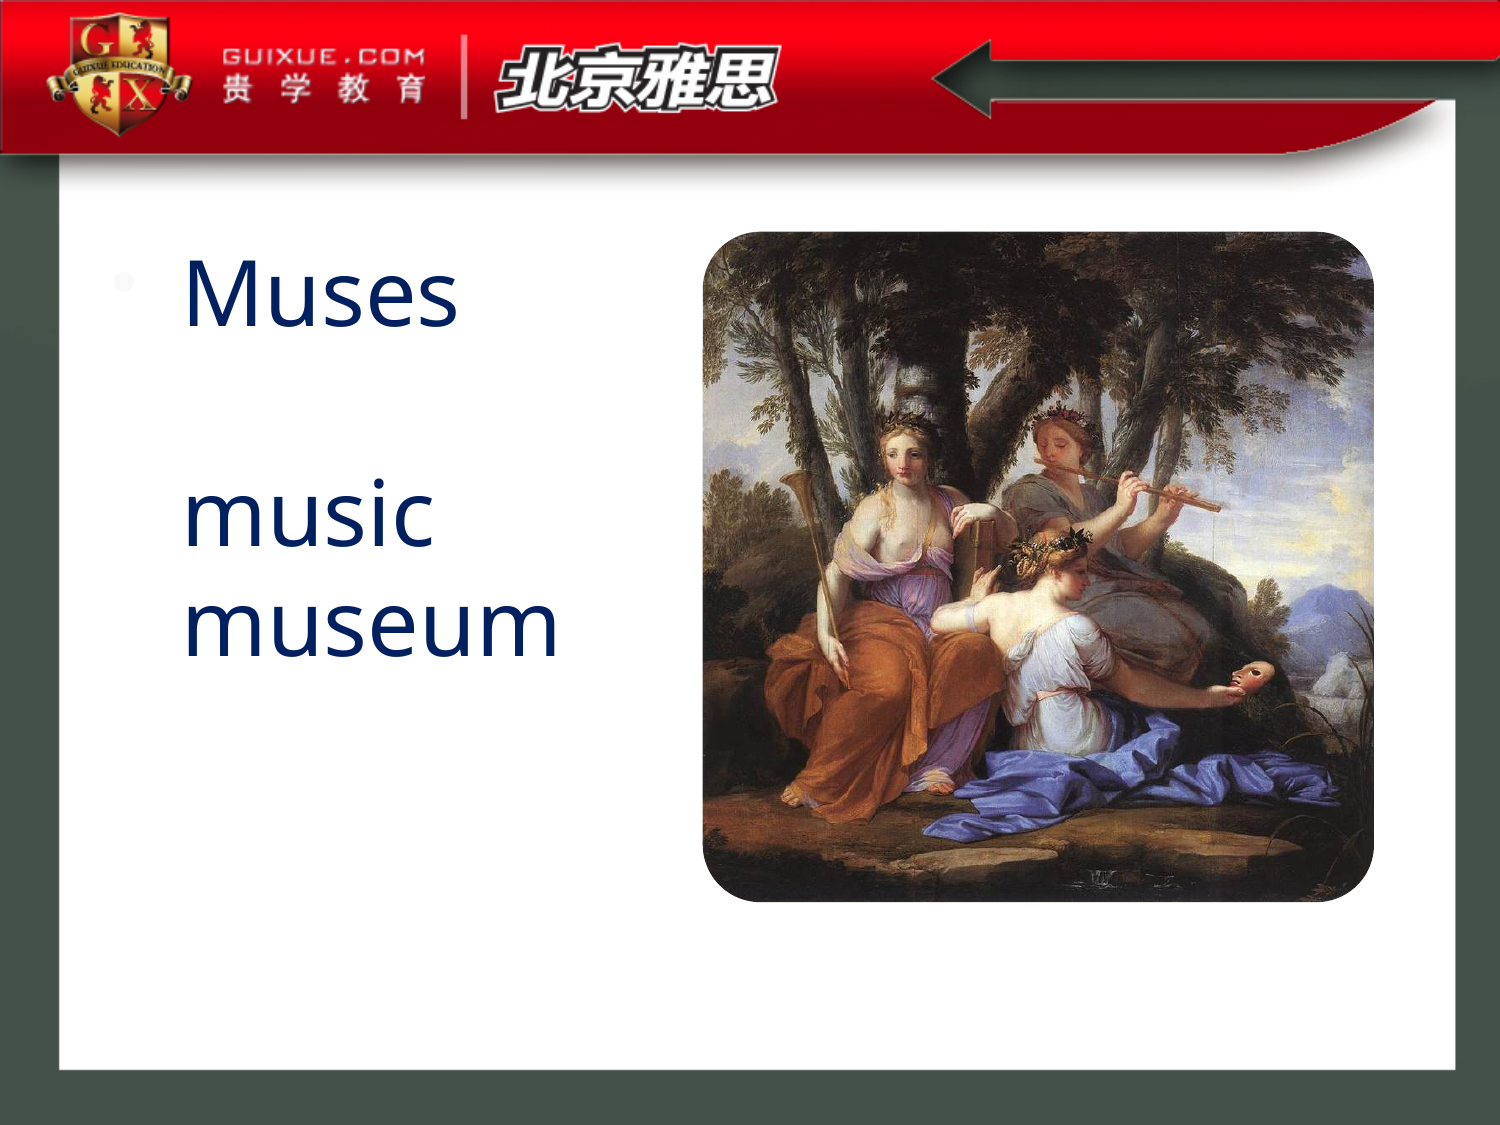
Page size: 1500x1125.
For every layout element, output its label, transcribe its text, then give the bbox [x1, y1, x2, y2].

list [702, 231, 1375, 903]
text_box Muses music museum [76, 148, 1424, 953]
picture [0, 0, 1500, 1125]
